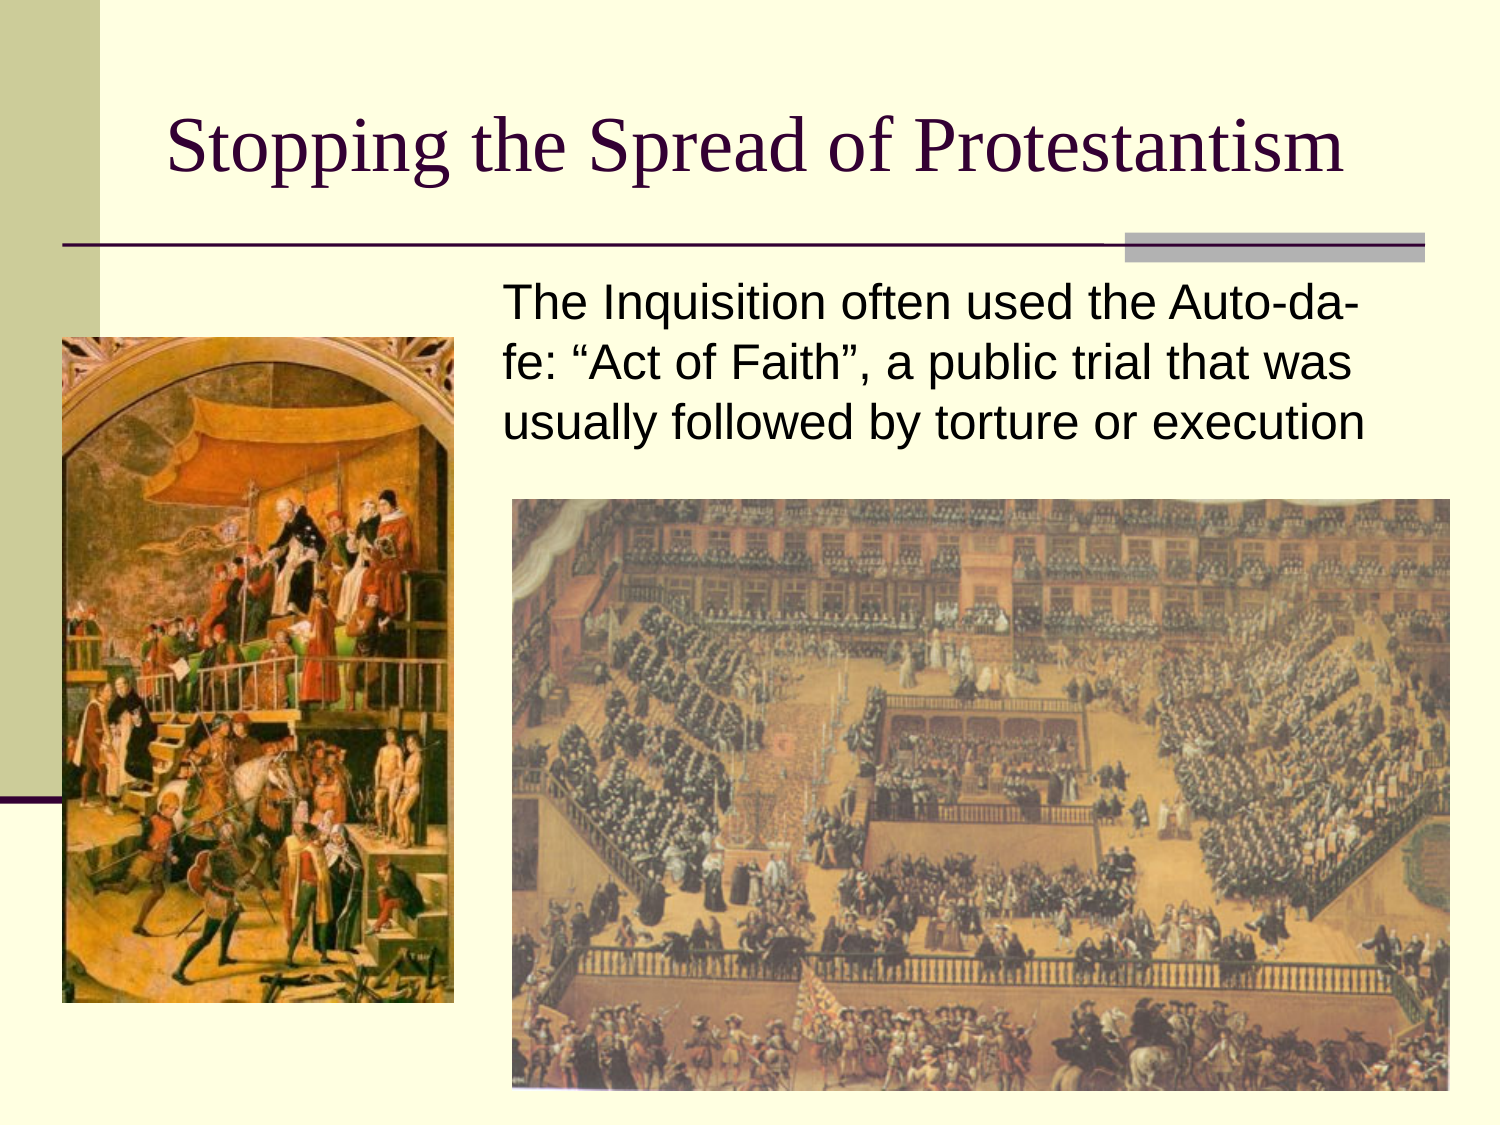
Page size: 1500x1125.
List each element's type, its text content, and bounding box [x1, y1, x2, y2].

title Stopping the Spread of Protestantism [150, 45, 1425, 234]
picture [512, 499, 1450, 1091]
text_box The Inquisition often used the Auto-da-fe: “Act of Faith”, a public trial that was usually followed by torture or execution [487, 262, 1388, 458]
picture [62, 337, 454, 1004]
